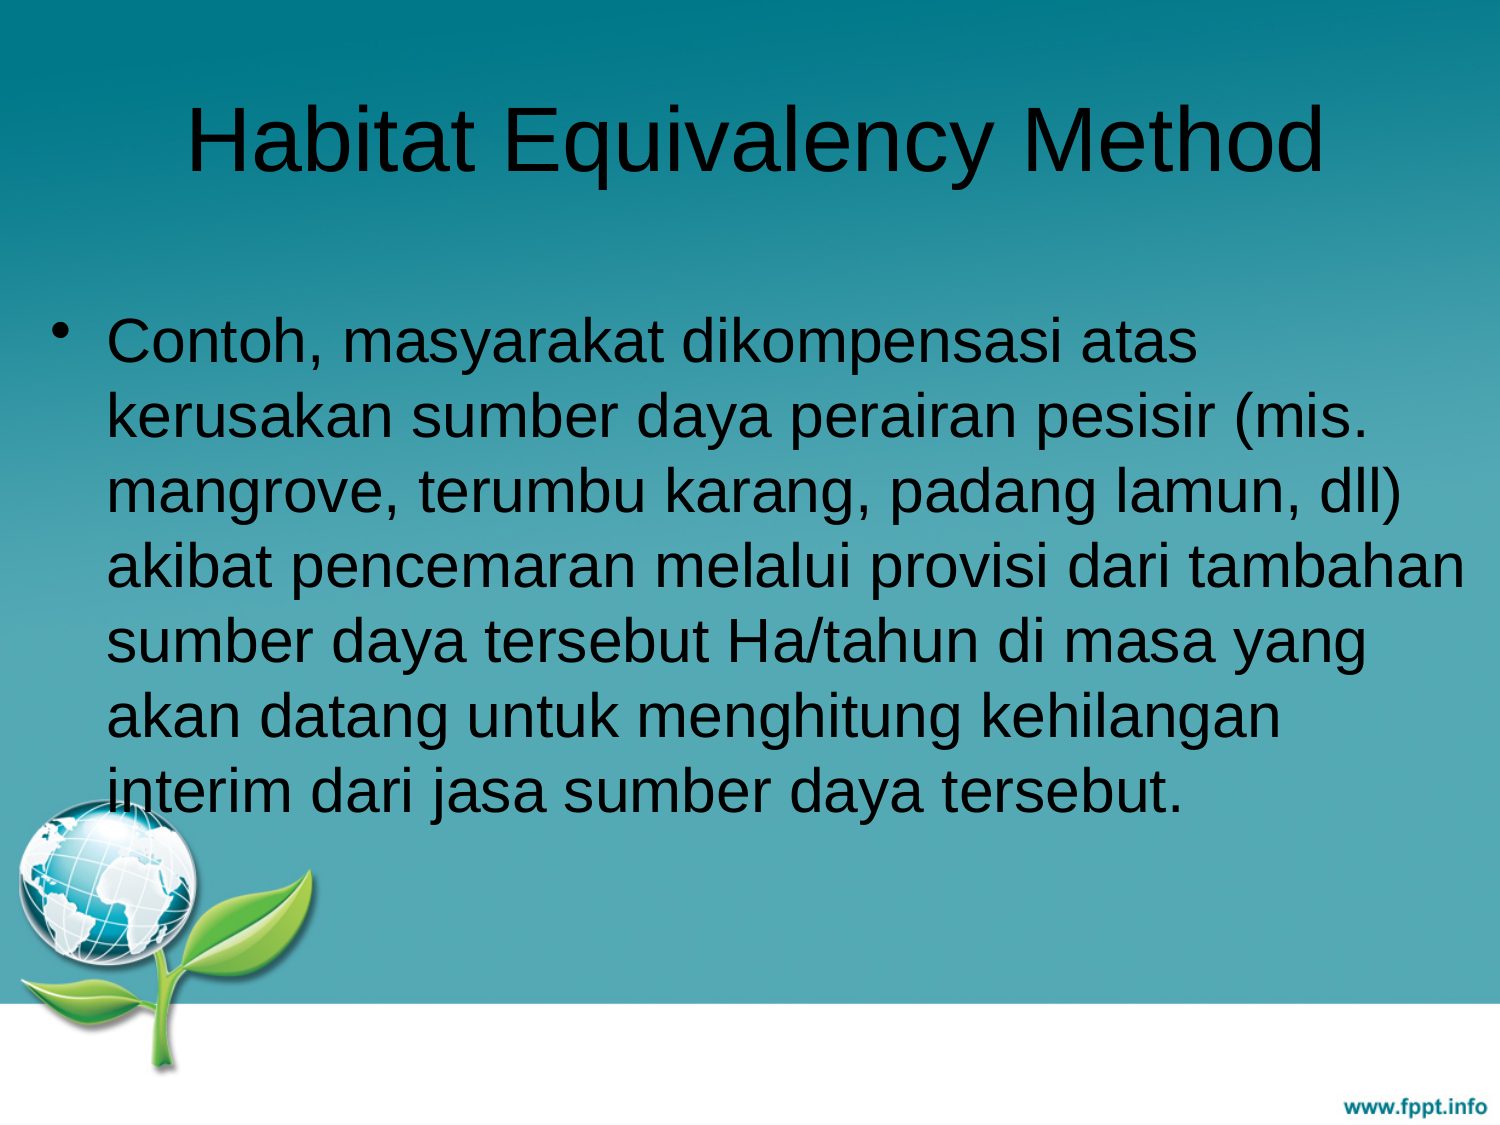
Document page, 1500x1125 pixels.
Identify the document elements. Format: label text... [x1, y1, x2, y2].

title Habitat Equivalency Method [81, 46, 1433, 223]
picture [0, 0, 1500, 1125]
list Contoh, masyarakat dikompensasi atas kerusakan sumber daya perairan pesisir (mis. mangrove, terumbu karang, padang lamun, dll) akibat pencemaran melalui provisi dari tambahan sumber daya tersebut Ha/tahun di masa yang akan datang untuk menghitung kehilangan interim dari jasa sumber daya tersebut. [34, 292, 1500, 939]
